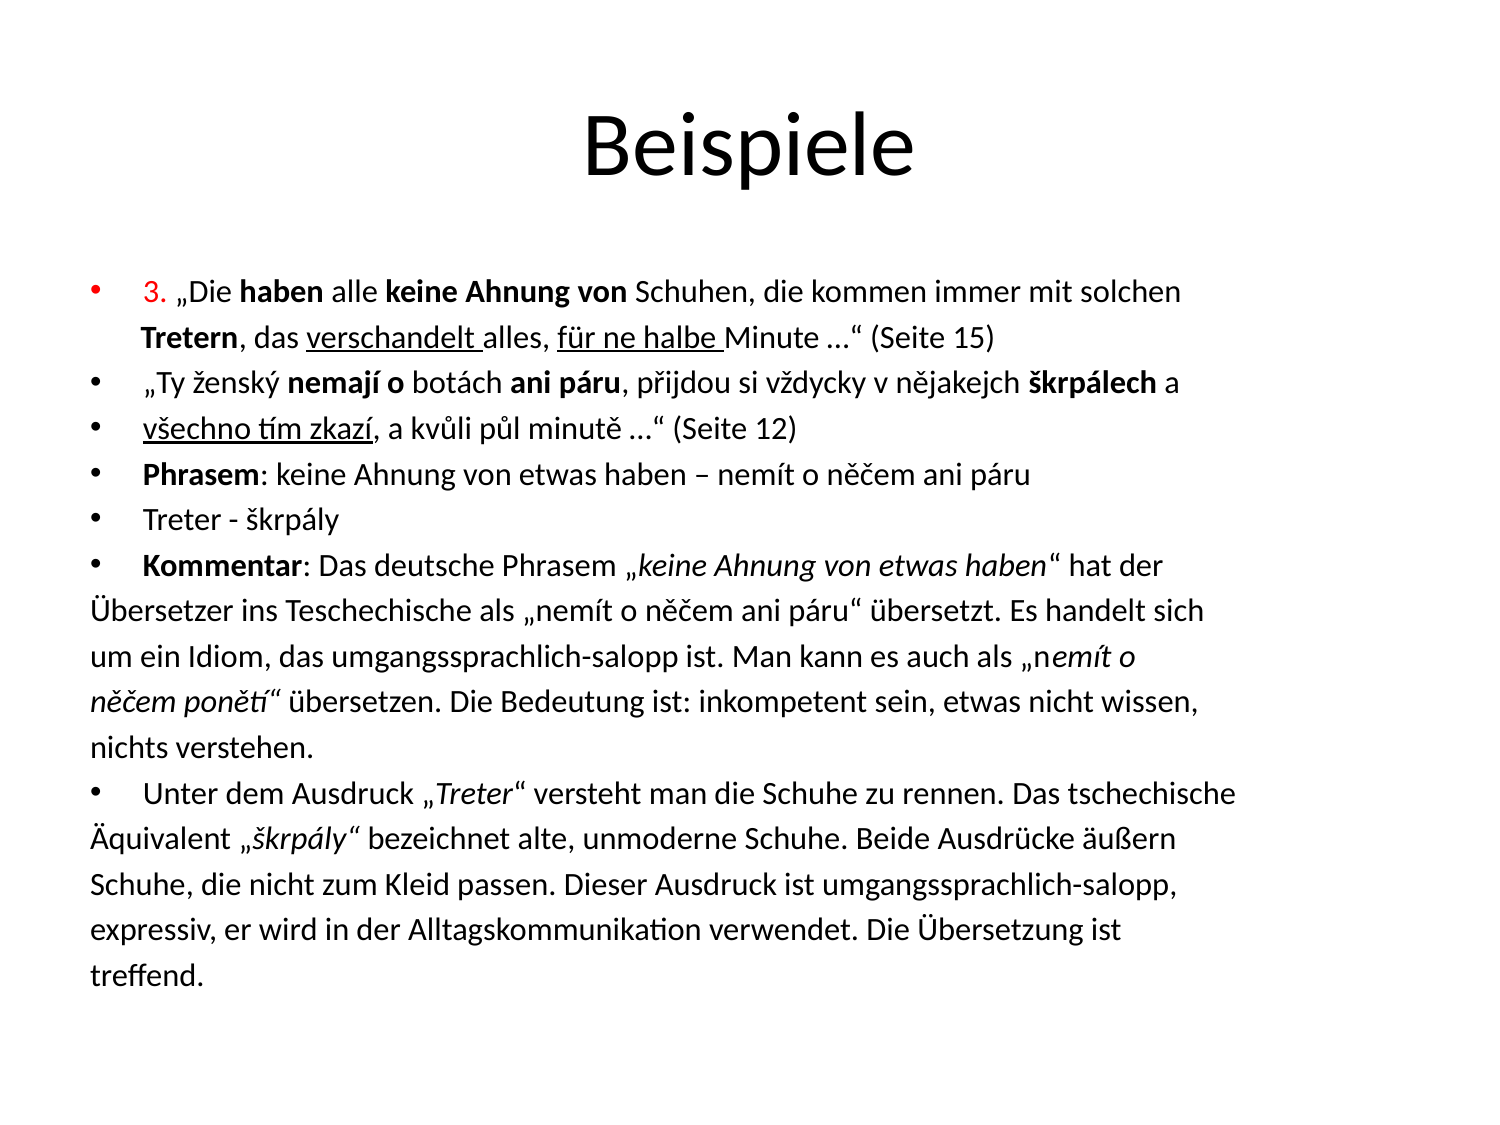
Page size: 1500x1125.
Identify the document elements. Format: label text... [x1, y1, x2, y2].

title Beispiele [75, 45, 1425, 233]
list 3. „Die haben alle keine Ahnung von Schuhen, die kommen immer mit solchen Tretern, das verschandelt alles, für ne halbe Minute …“ (Seite 15) „Ty ženský nemají o botách ani páru, přijdou si vždycky v nějakejch škrpálech a všechno tím zkazí, a kvůli půl minutě …“ (Seite 12) Phrasem: keine Ahnung von etwas haben – nemít o něčem ani páru Treter - škrpály Kommentar: Das deutsche Phrasem „keine Ahnung von etwas haben“ hat der Übersetzer ins Teschechische als „nemít o něčem ani páru“ übersetzt. Es handelt sich um ein Idiom, das umgangssprachlich-salopp ist. Man kann es auch als „nemít o něčem ponětí“ übersetzen. Die Bedeutung ist: inkompetent sein, etwas nicht wissen, nichts verstehen. Unter dem Ausdruck „Treter“ versteht man die Schuhe zu rennen. Das tschechische Äquivalent „škrpály“ bezeichnet alte, unmoderne Schuhe. Beide Ausdrücke äußern Schuhe, die nicht zum Kleid passen. Dieser Ausdruck ist umgangssprachlich-salopp, expressiv, er wird in der Alltagskommunikation verwendet. Die Übersetzung ist treffend. [75, 262, 1425, 1005]
